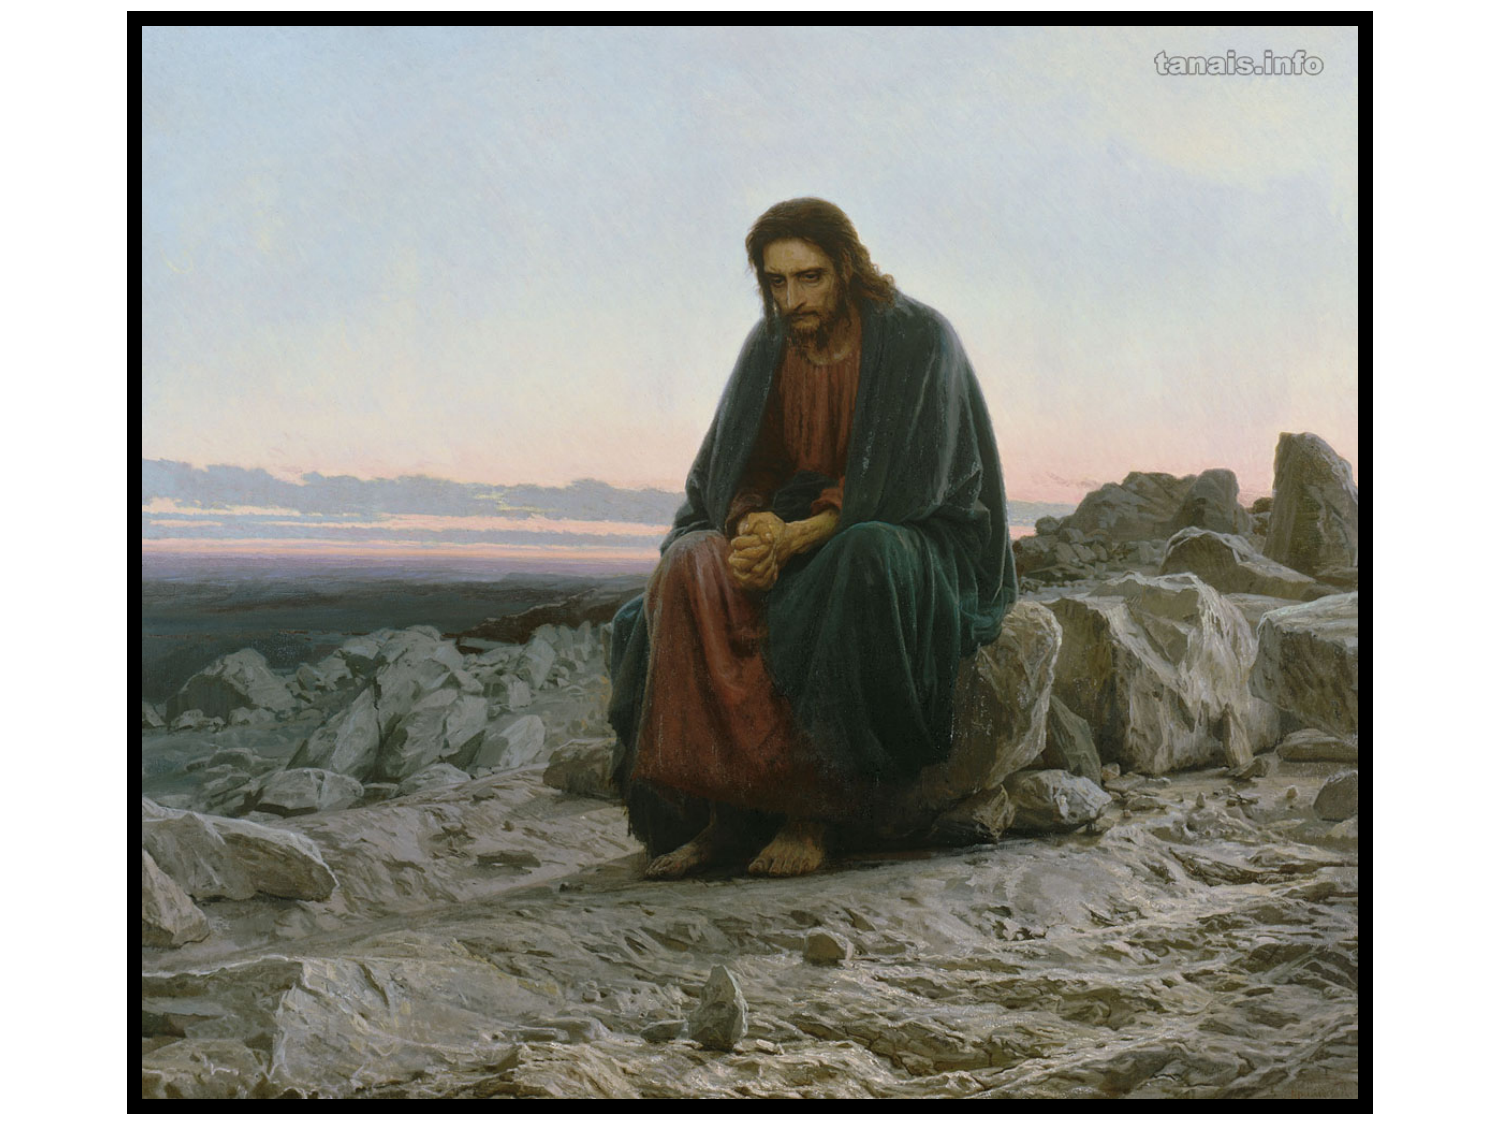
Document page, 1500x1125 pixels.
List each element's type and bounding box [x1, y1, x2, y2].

list [141, 25, 1359, 1100]
